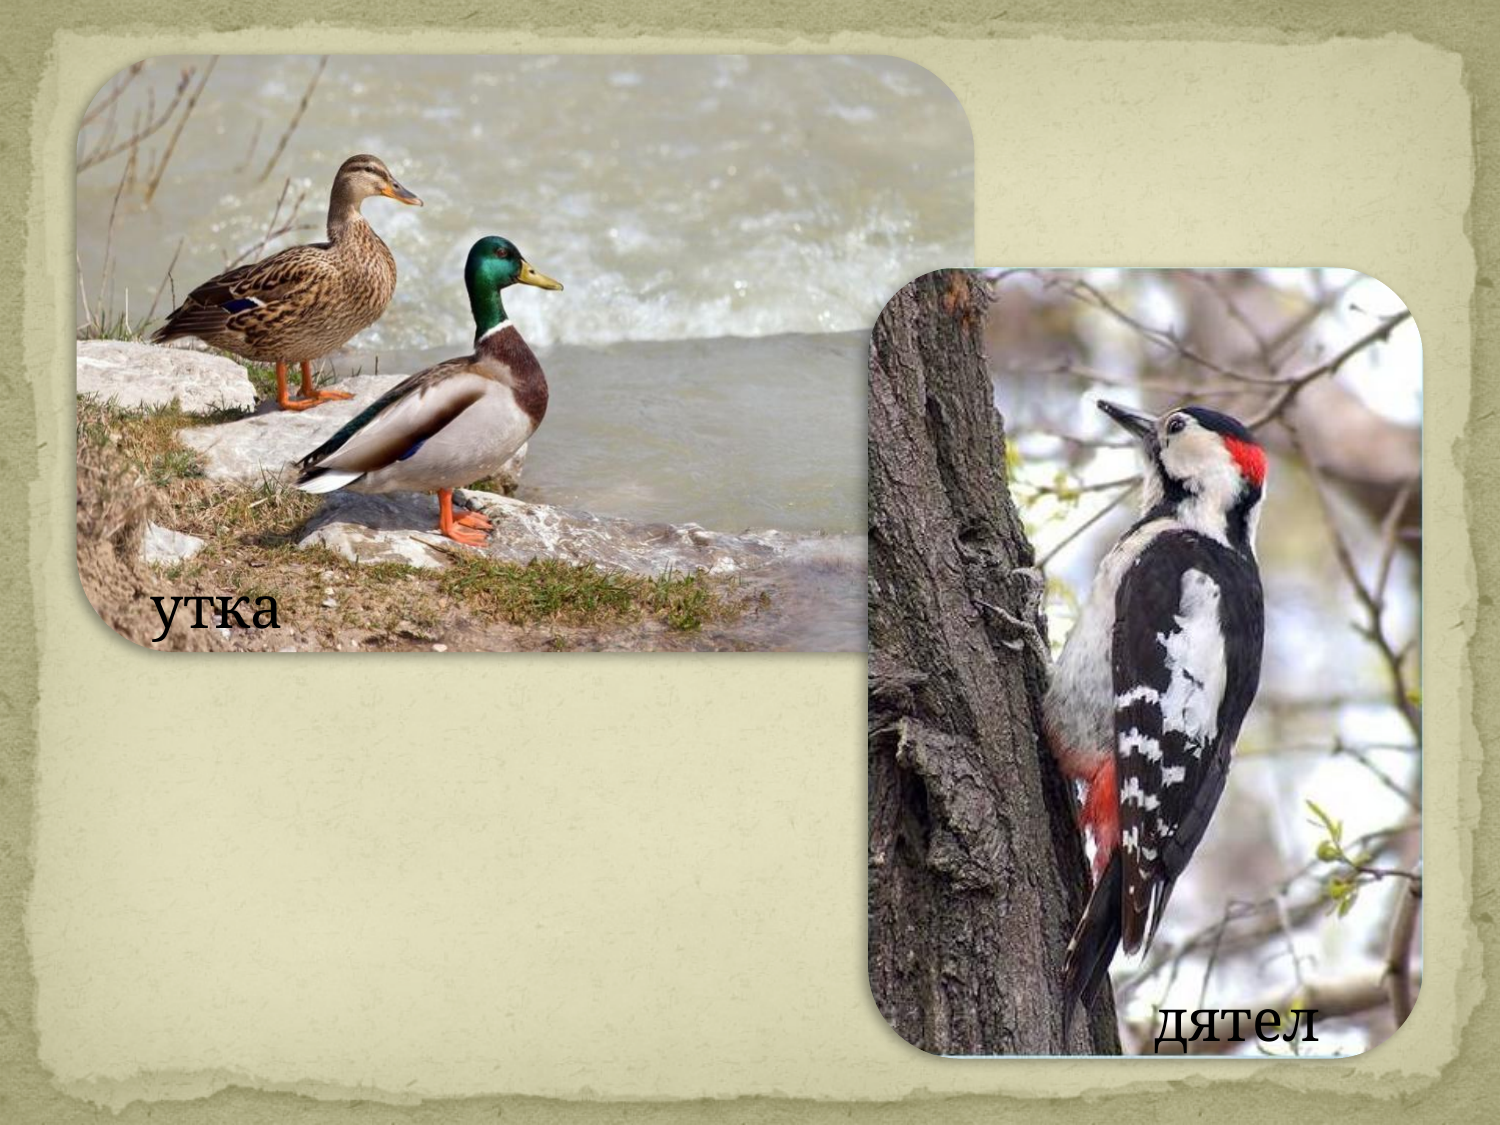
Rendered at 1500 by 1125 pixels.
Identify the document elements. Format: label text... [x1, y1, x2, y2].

text_box дятел [1429, 975, 1436, 1061]
picture [76, 54, 1424, 1059]
